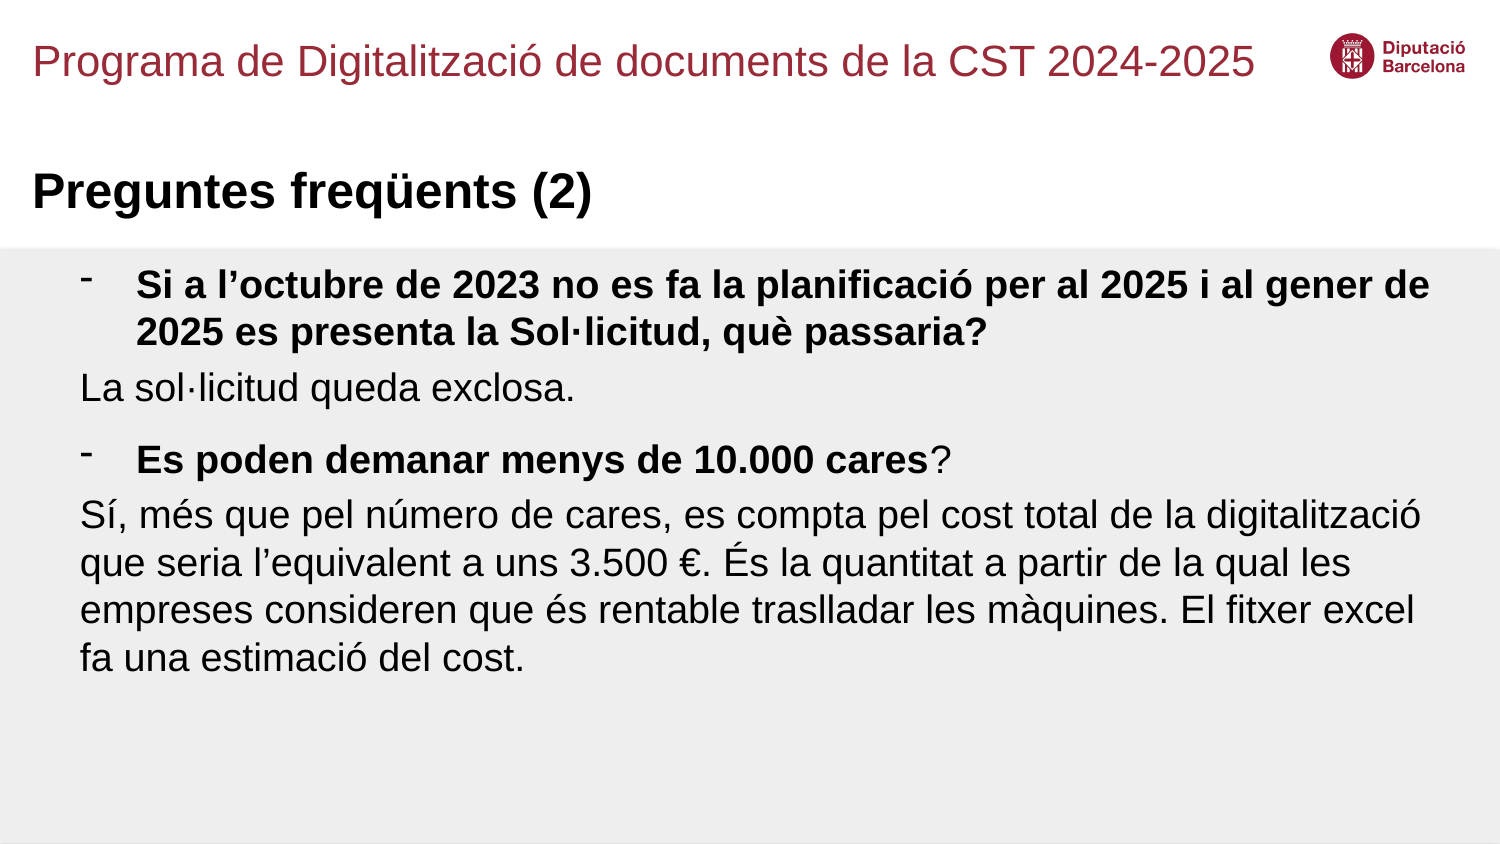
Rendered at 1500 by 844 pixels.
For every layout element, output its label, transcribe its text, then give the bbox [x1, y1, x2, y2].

title Programa de Digitalització de documents de la CST 2024-2025 [17, 18, 1326, 99]
text_box Preguntes freqüents (2) [17, 148, 1326, 229]
text_box Si a l’octubre de 2023 no es fa la planificació per al 2025 i al gener de 2025 es presenta la Sol·licitud, què passaria? La sol·licitud queda exclosa. [64, 251, 1456, 421]
picture [1330, 33, 1465, 79]
text_box Es poden demanar menys de 10.000 cares? Sí, més que pel número de cares, es compta pel cost total de la digitalització que seria l’equivalent a uns 3.500 €. És la quantitat a partir de la qual les empreses consideren que és rentable traslladar les màquines. El fitxer excel fa una estimació del cost. [64, 426, 1456, 647]
